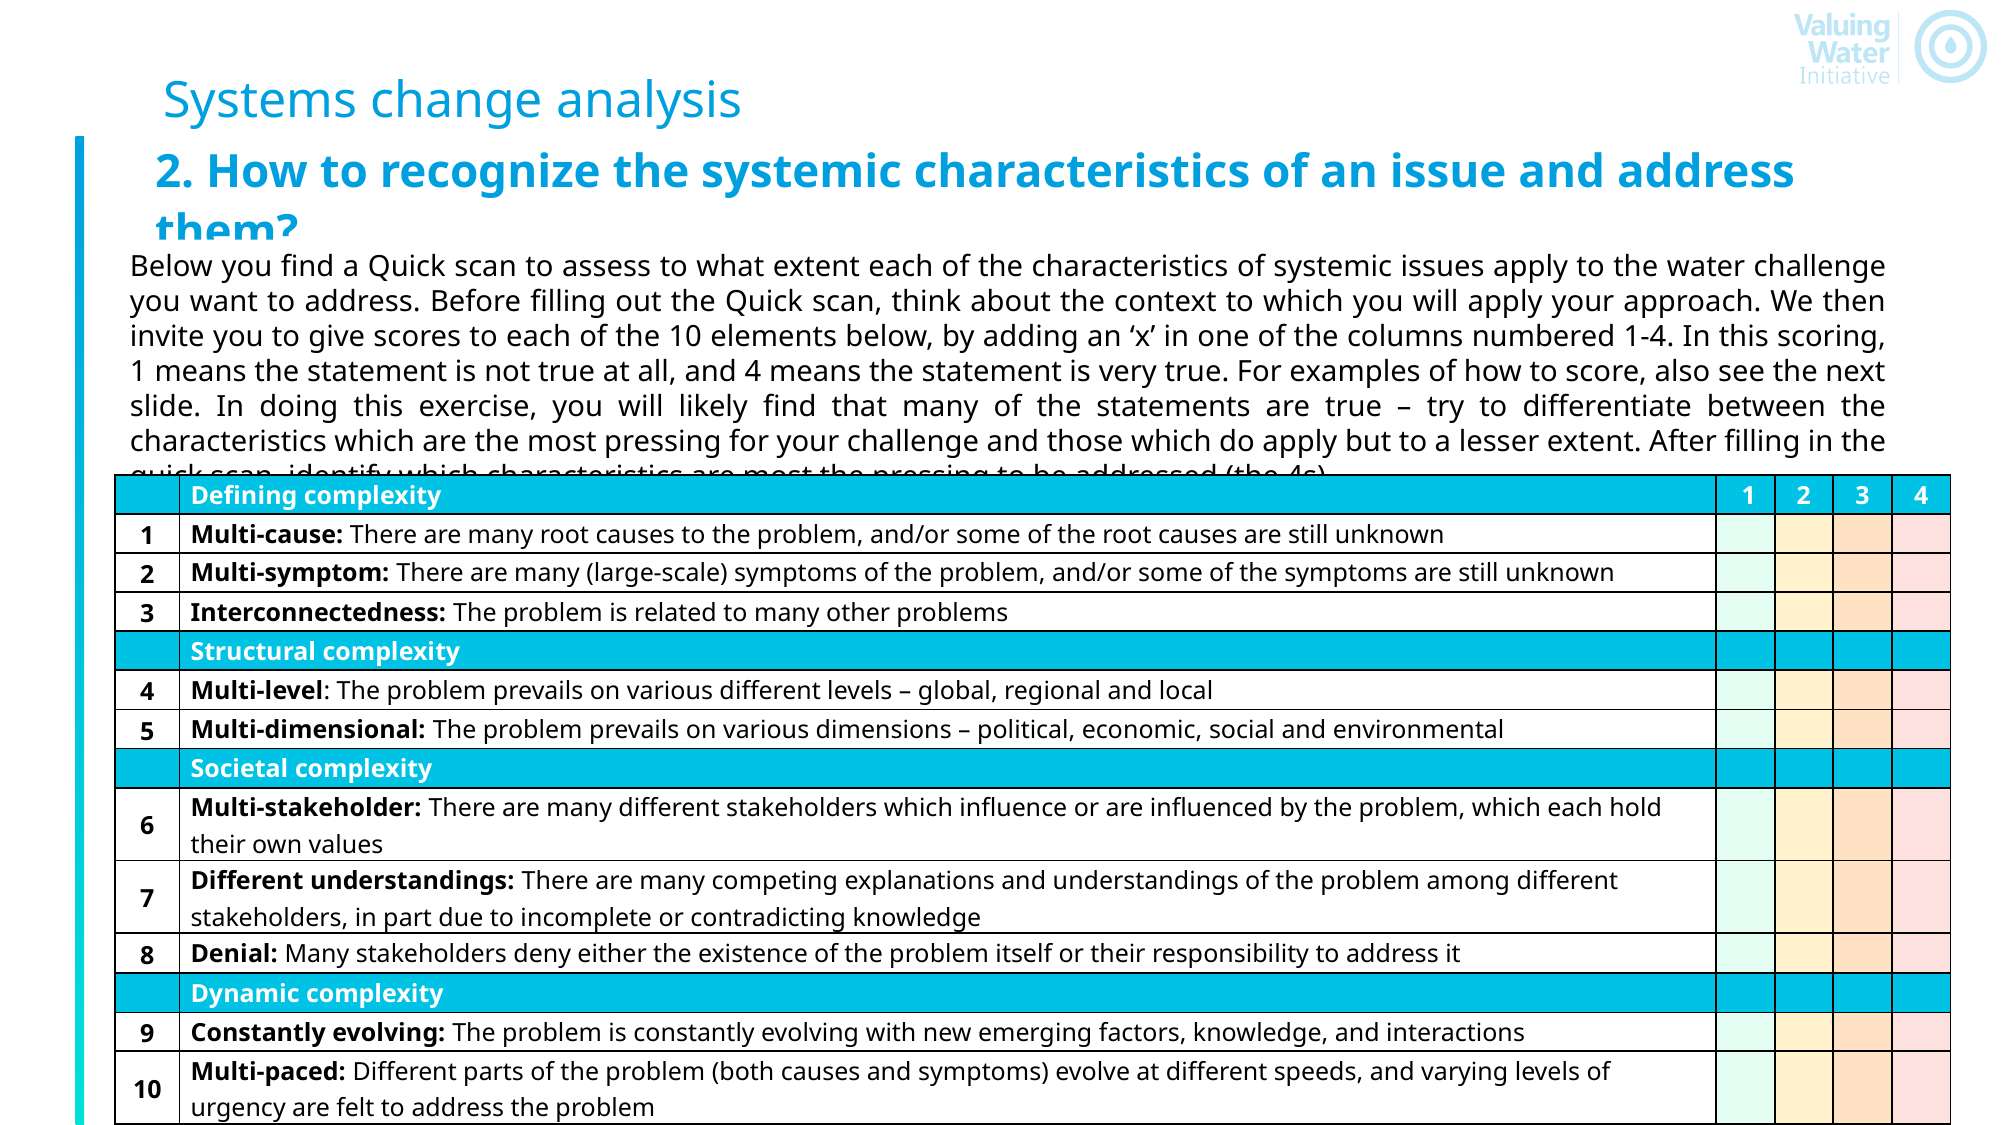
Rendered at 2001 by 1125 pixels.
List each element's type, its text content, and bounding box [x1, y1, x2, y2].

table_cell [1776, 593, 1832, 630]
table_cell 4 [116, 671, 179, 709]
table_cell [1893, 934, 1950, 972]
table_cell [1776, 934, 1832, 972]
table_cell [1776, 1052, 1832, 1123]
table_cell [1834, 671, 1891, 709]
table_cell [1717, 515, 1774, 552]
picture [1781, 0, 2000, 99]
table_header 1 [1717, 476, 1774, 513]
table_cell [1717, 974, 1774, 1012]
table_cell 1 [116, 515, 179, 552]
table_cell [1834, 749, 1891, 787]
table_cell [1834, 974, 1891, 1012]
table_cell [1776, 749, 1832, 787]
table_cell [1893, 554, 1950, 591]
table_cell Multi-cause: There are many root causes to the problem, and/or some of the root causes are still unknown [180, 515, 1715, 552]
table_cell [1893, 671, 1950, 709]
table_cell Multi-paced: Different parts of the problem (both causes and symptoms) evolve at different speeds, and varying levels of urgency are felt to address the problem [180, 1052, 1715, 1123]
table_cell [1893, 632, 1950, 669]
table_cell [1776, 710, 1832, 748]
table_cell Different understandings: There are many competing explanations and understandings of the problem among different stakeholders, in part due to incomplete or contradicting knowledge [180, 861, 1715, 932]
table_cell [1717, 593, 1774, 630]
table_cell [1776, 861, 1832, 932]
table_cell [1893, 861, 1950, 932]
table_cell [1776, 974, 1832, 1012]
table_cell [116, 749, 179, 787]
table_cell [116, 974, 179, 1012]
table_cell [1717, 554, 1774, 591]
table_cell [1717, 749, 1774, 787]
table_cell Denial: Many stakeholders deny either the existence of the problem itself or their responsibility to address it [180, 934, 1715, 972]
table_cell [1893, 749, 1950, 787]
table_cell 10 [116, 1052, 179, 1123]
table_cell [1834, 861, 1891, 932]
text_box 2. How to recognize the systemic characteristics of an issue and address them? [145, 153, 1849, 239]
table_cell [1834, 1013, 1891, 1050]
table_cell Structural complexity [180, 632, 1715, 669]
table_cell 9 [116, 1013, 179, 1050]
table_cell 3 [116, 593, 179, 630]
table_cell 7 [116, 861, 179, 932]
table_cell [1717, 1013, 1774, 1050]
table_cell [1717, 934, 1774, 972]
table_cell [116, 632, 179, 669]
table_header Defining complexity [180, 476, 1715, 513]
table_header 3 [1834, 476, 1891, 513]
table_cell [1893, 1013, 1950, 1050]
table_cell [1834, 1052, 1891, 1123]
table_header 4 [1893, 476, 1950, 513]
table_cell [1893, 515, 1950, 552]
table_cell [1776, 554, 1832, 591]
table_cell [1834, 515, 1891, 552]
table_header 2 [1776, 476, 1832, 513]
table_cell [1776, 789, 1832, 860]
table_cell [1717, 710, 1774, 748]
table_cell Interconnectedness: The problem is related to many other problems [180, 593, 1715, 630]
table_cell [1893, 710, 1950, 748]
table_cell [1834, 710, 1891, 748]
table_cell 6 [116, 789, 179, 860]
table_cell [1893, 1052, 1950, 1123]
table_cell [1717, 632, 1774, 669]
table_cell [1776, 671, 1832, 709]
table_header [116, 476, 179, 513]
table_cell [1893, 789, 1950, 860]
table_cell Dynamic complexity [180, 974, 1715, 1012]
table_cell 2 [116, 554, 179, 591]
table_cell Multi-level: The problem prevails on various different levels – global, regional and local [180, 671, 1715, 709]
table_cell Multi-symptom: There are many (large-scale) symptoms of the problem, and/or some of the symptoms are still unknown [180, 554, 1715, 591]
table_cell [1834, 554, 1891, 591]
table_cell [1717, 671, 1774, 709]
text_box Below you find a Quick scan to assess to what extent each of the characteristics of systemic issues apply to the water challenge you want to address. Before filling out the Quick scan, think about the context to which you will apply your approach. We then invite you to give scores to each of the 10 elements below, by adding an ‘x’ in one of the columns numbered 1-4. In this scoring, 1 means the statement is not true at all, and 4 means the statement is very true. For examples of how to score, also see the next slide. In doing this exercise, you will likely find that many of the statements are true – try to differentiate between the characteristics which are the most pressing for your challenge and those which do apply but to a lesser extent. After filling in the quick scan, identify which characteristics are most the pressing to be addressed (the 4s). [114, 239, 1903, 461]
table_cell [1834, 934, 1891, 972]
table_cell [1834, 593, 1891, 630]
table_cell [1834, 789, 1891, 860]
table_cell [1834, 632, 1891, 669]
table_cell [1776, 1013, 1832, 1050]
table_cell [1893, 974, 1950, 1012]
table_cell 8 [116, 934, 179, 972]
table_cell [1717, 789, 1774, 860]
table_cell [1776, 515, 1832, 552]
title Systems change analysis [148, 66, 1852, 178]
table_cell Multi-stakeholder: There are many different stakeholders which influence or are influenced by the problem, which each hold their own values [180, 789, 1715, 860]
table_cell [1893, 593, 1950, 630]
table_cell [1776, 632, 1832, 669]
table_cell [1717, 1052, 1774, 1123]
table_cell Societal complexity [180, 749, 1715, 787]
table_cell Multi-dimensional: The problem prevails on various dimensions – political, economic, social and environmental [180, 710, 1715, 748]
table_cell 5 [116, 710, 179, 748]
table_cell [1717, 861, 1774, 932]
table_cell Constantly evolving: The problem is constantly evolving with new emerging factors, knowledge, and interactions [180, 1013, 1715, 1050]
